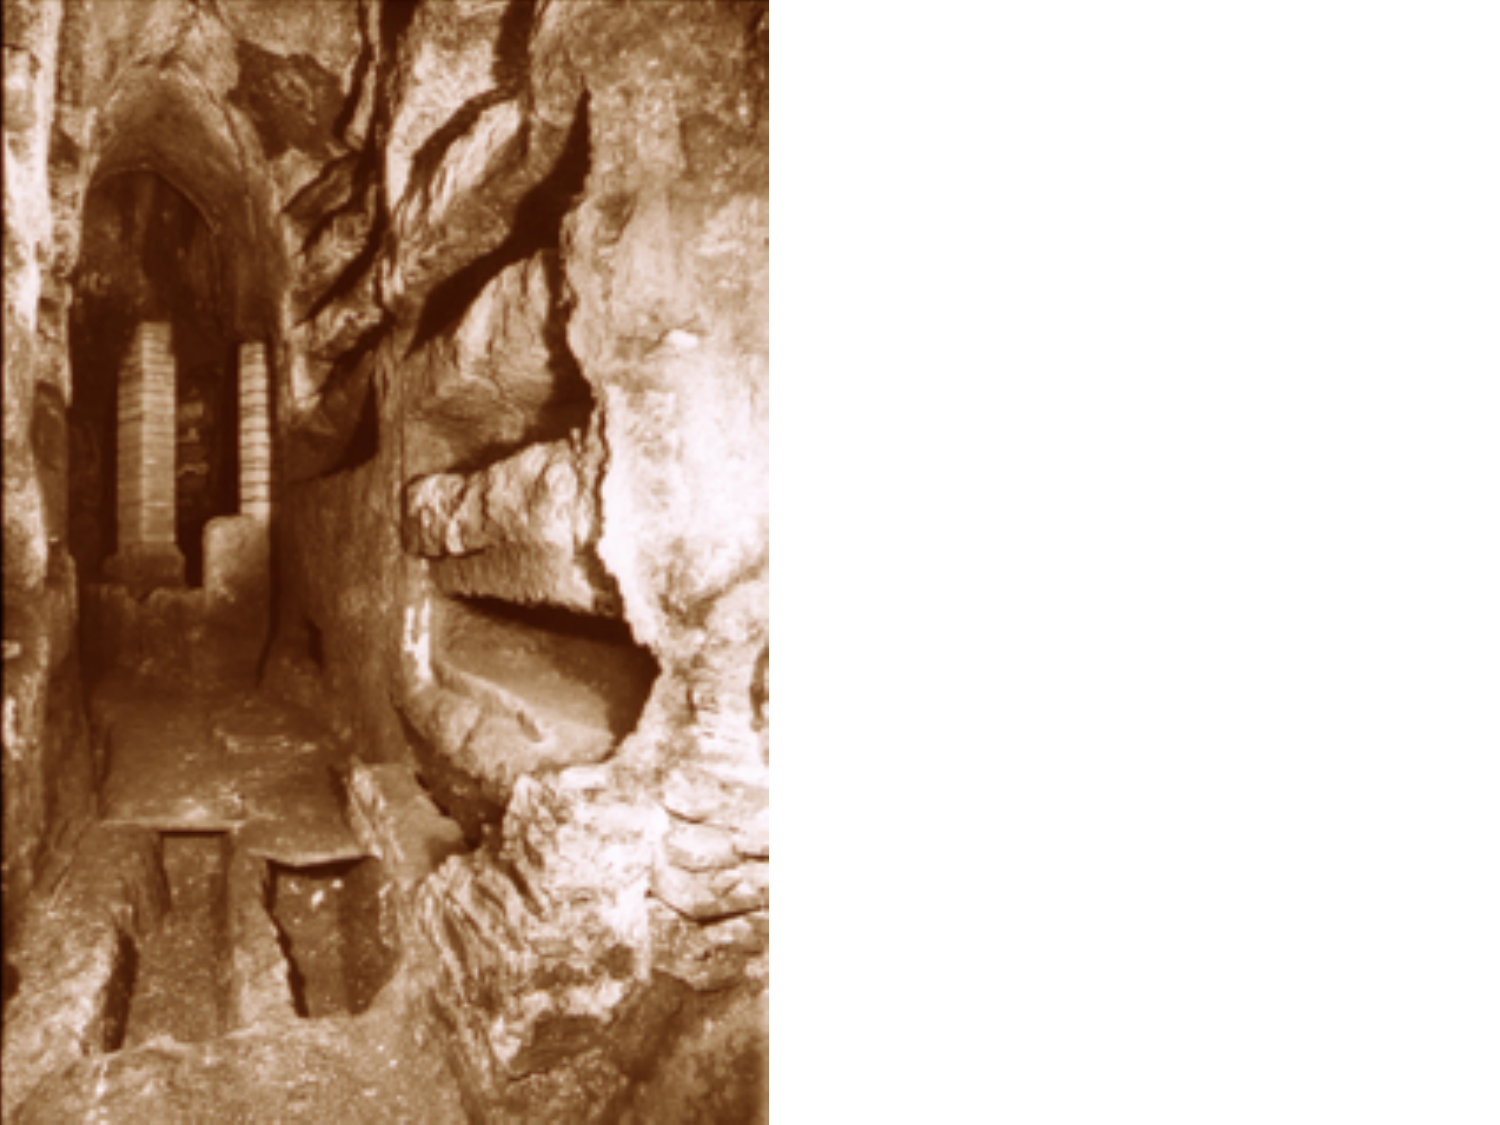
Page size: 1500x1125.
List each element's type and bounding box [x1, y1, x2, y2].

list [0, 0, 769, 1125]
